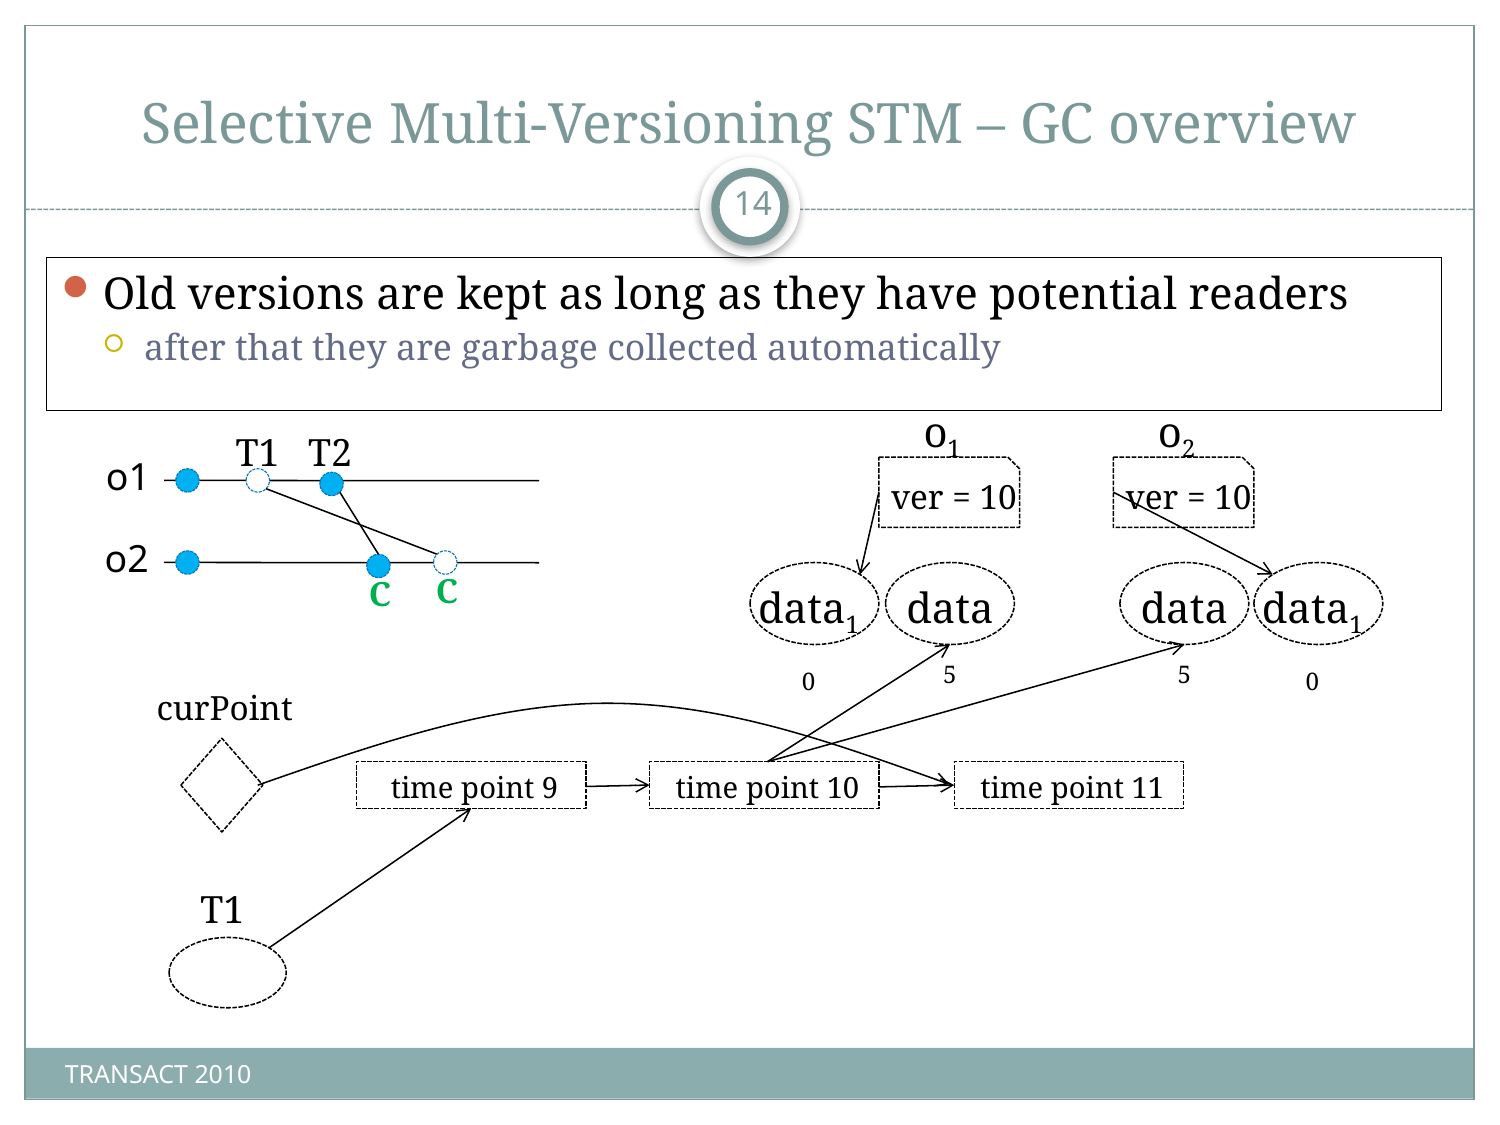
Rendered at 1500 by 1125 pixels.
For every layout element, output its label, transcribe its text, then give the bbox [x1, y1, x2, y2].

text_box [432, 549, 458, 560]
text_box T1 [185, 878, 260, 939]
text_box o1 [91, 445, 165, 505]
text_box o1 [908, 411, 976, 468]
text_box time point 9 [446, 785, 586, 812]
text_box T1 [220, 421, 293, 478]
footer TRANSACT 2010 [50, 1051, 638, 1112]
text_box [1137, 561, 1197, 574]
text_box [1204, 506, 1252, 596]
text_box time point 10 [656, 785, 879, 812]
text_box [1112, 456, 1143, 468]
title Selective Multi-Versioning STM – GC overview [49, 37, 1450, 162]
text_box [179, 490, 196, 494]
slide_number 14 [715, 168, 791, 241]
text_box C [421, 572, 473, 618]
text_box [300, 776, 441, 980]
text_box [767, 561, 859, 574]
text_box [180, 737, 264, 833]
list Old versions are kept as long as they have potential readers after that they are garbage collected automatically [46, 257, 1442, 411]
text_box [318, 435, 385, 608]
text_box [1179, 524, 1197, 529]
text_box [175, 467, 200, 478]
text_box [249, 490, 266, 494]
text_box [880, 506, 929, 596]
text_box o2 [89, 527, 164, 588]
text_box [917, 494, 1035, 912]
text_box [799, 611, 910, 795]
text_box time point 11 [1040, 761, 1184, 812]
text_box o2 [1143, 411, 1211, 468]
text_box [878, 784, 955, 788]
text_box ver = 10 [876, 468, 1032, 506]
text_box [175, 549, 200, 560]
text_box [1112, 524, 1179, 529]
text_box [1211, 456, 1255, 468]
text_box data5 [1119, 574, 1242, 696]
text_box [585, 784, 650, 788]
text_box T2 [293, 421, 368, 478]
text_box ver = 10 [1110, 468, 1266, 524]
text_box [179, 572, 196, 576]
text_box C [354, 572, 406, 621]
text_box [877, 456, 908, 468]
text_box [168, 939, 288, 1009]
text_box data10 [738, 574, 879, 703]
text_box curPoint [141, 679, 308, 735]
text_box [1273, 561, 1365, 574]
text_box [257, 702, 793, 786]
text_box data10 [1242, 574, 1383, 703]
text_box [649, 785, 656, 809]
text_box [976, 456, 1021, 468]
